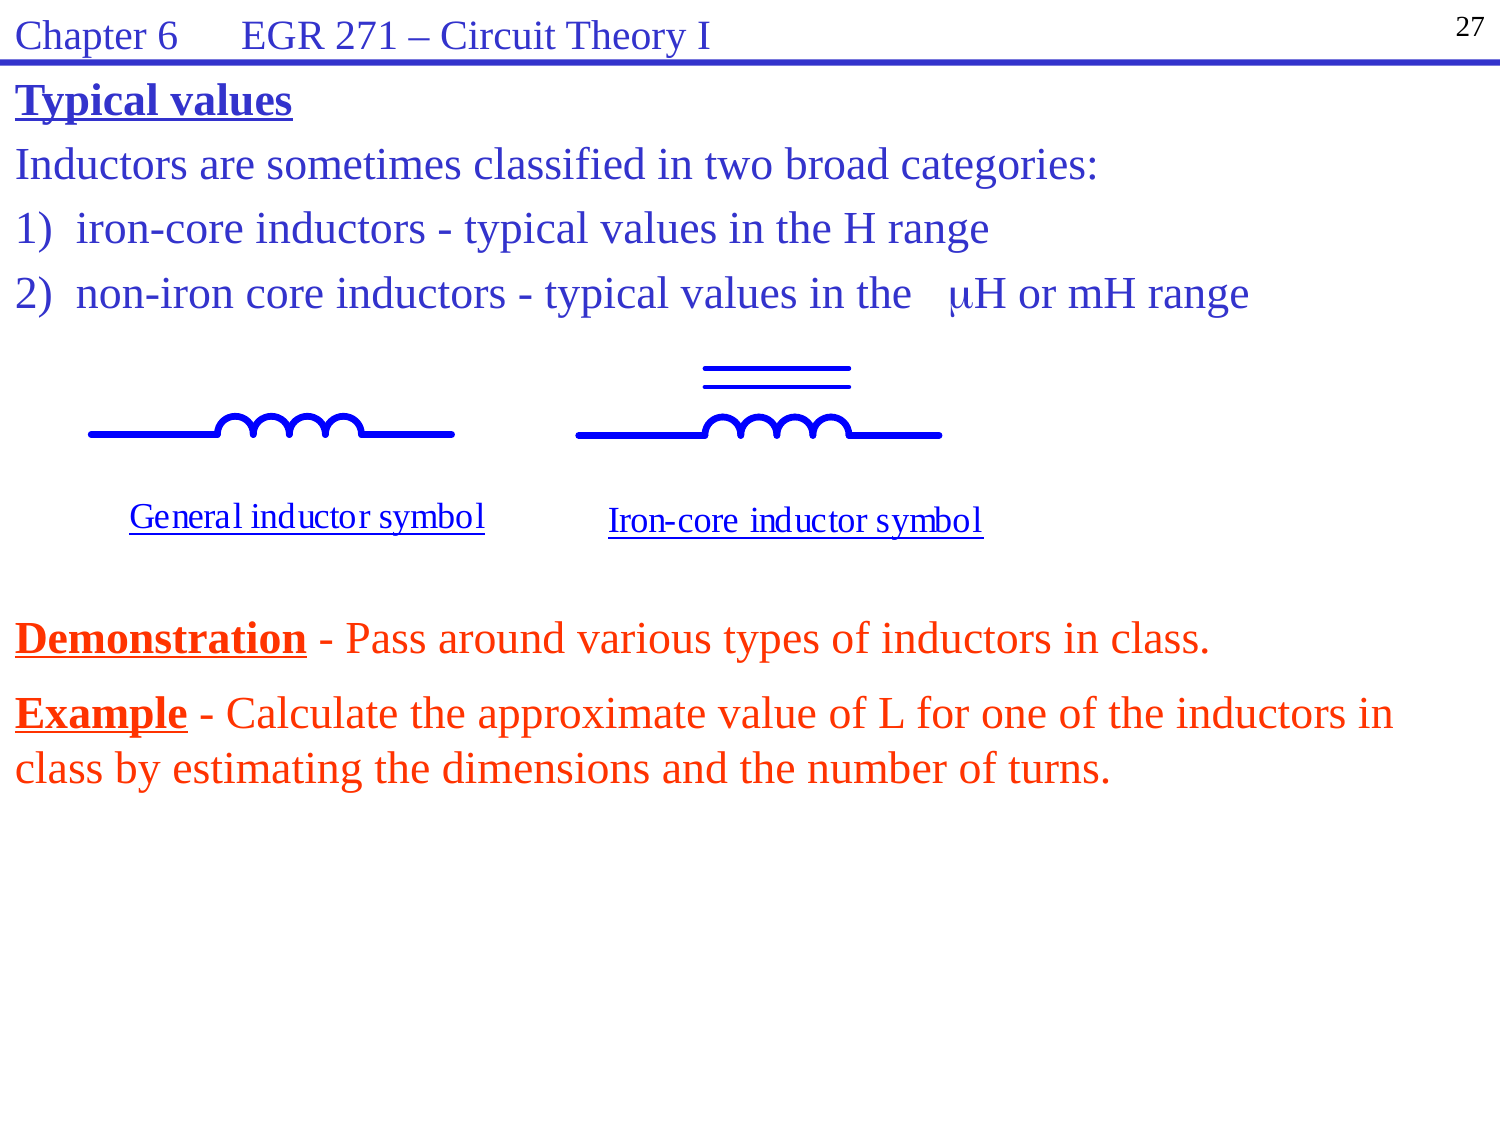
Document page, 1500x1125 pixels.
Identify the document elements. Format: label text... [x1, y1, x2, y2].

text_box 27 [1187, 0, 1500, 62]
text_box Chapter 6 EGR 271 – Circuit Theory I [0, 0, 1100, 50]
text_box Example - Calculate the approximate value of L for one of the inductors in class by estimating the dimensions and the number of turns. [0, 674, 1500, 813]
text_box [560, 349, 1030, 563]
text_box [72, 349, 542, 563]
text_box Typical values Inductors are sometimes classified in two broad categories: 1) iron-core inductors - typical values in the H range 2) non-iron core inductors - typical values in the H or mH range [0, 63, 1500, 350]
text_box Demonstration - Pass around various types of inductors in class. [0, 599, 1342, 674]
